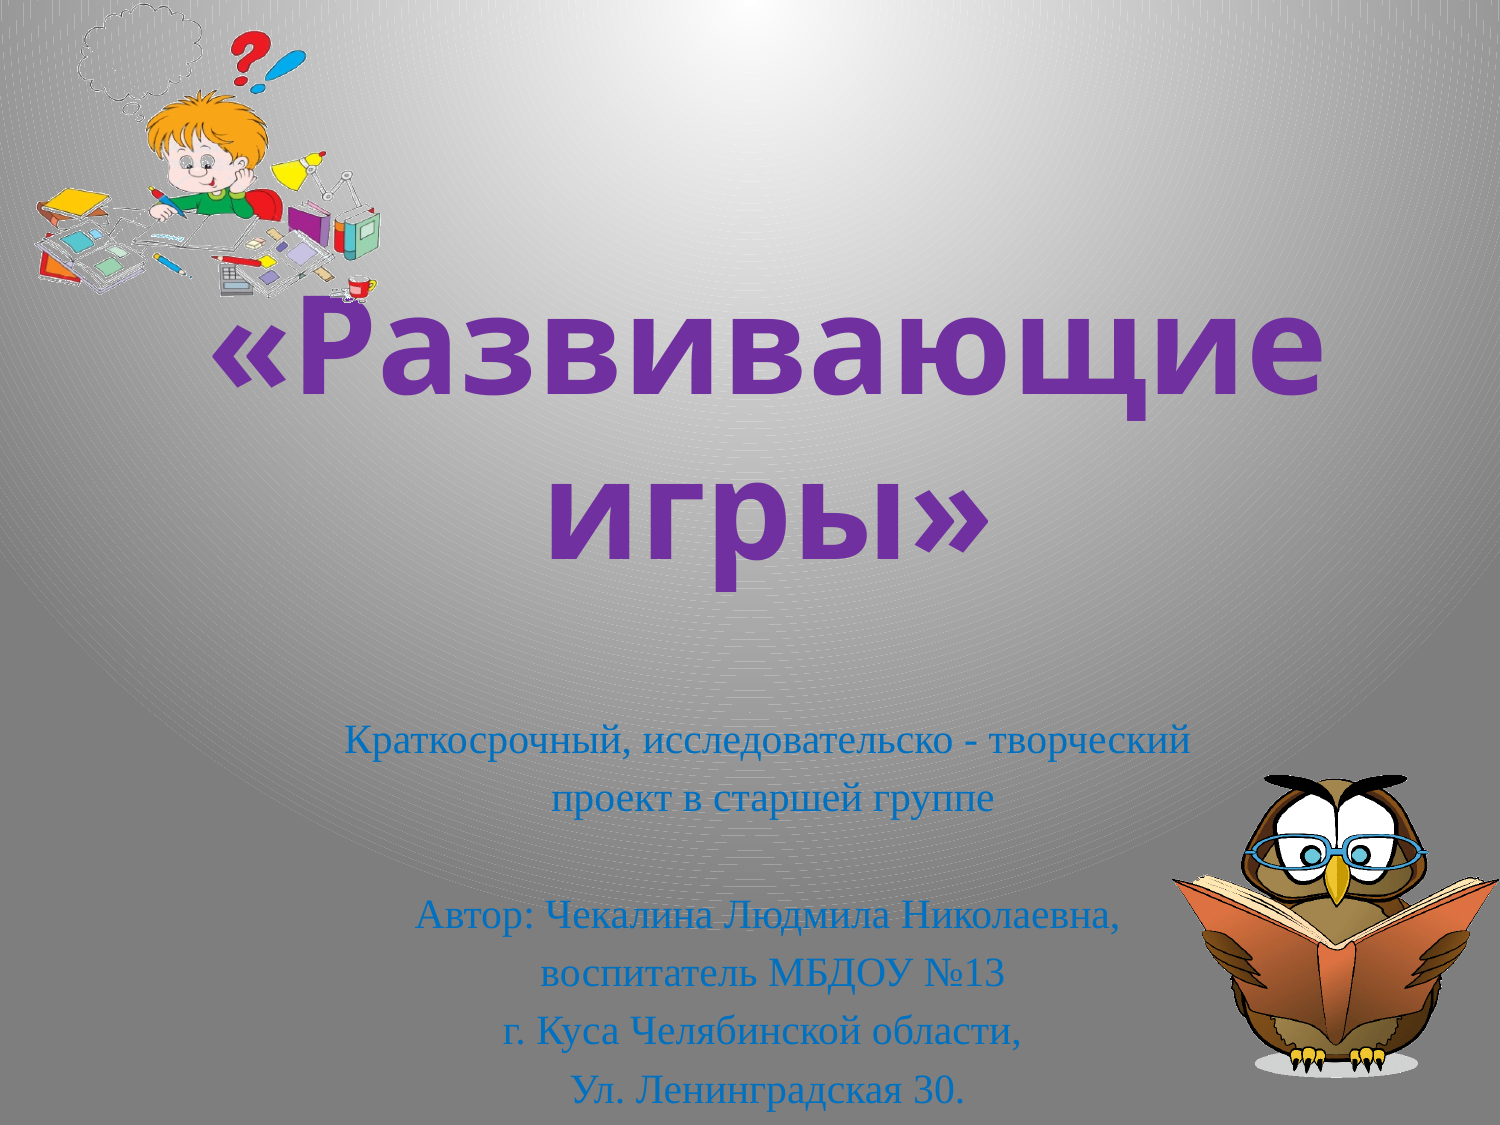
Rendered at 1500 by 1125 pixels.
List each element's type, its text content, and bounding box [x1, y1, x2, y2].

picture [29, 0, 385, 307]
subtitle «Развивающие игры» Краткосрочный, исследовательско - творческий проект в старшей группе Автор: Чекалина Людмила Николаевна, воспитатель МБДОУ №13 г. Куса Челябинской области, Ул. Ленинградская 30. [135, 101, 1400, 1047]
picture [1171, 774, 1500, 1078]
